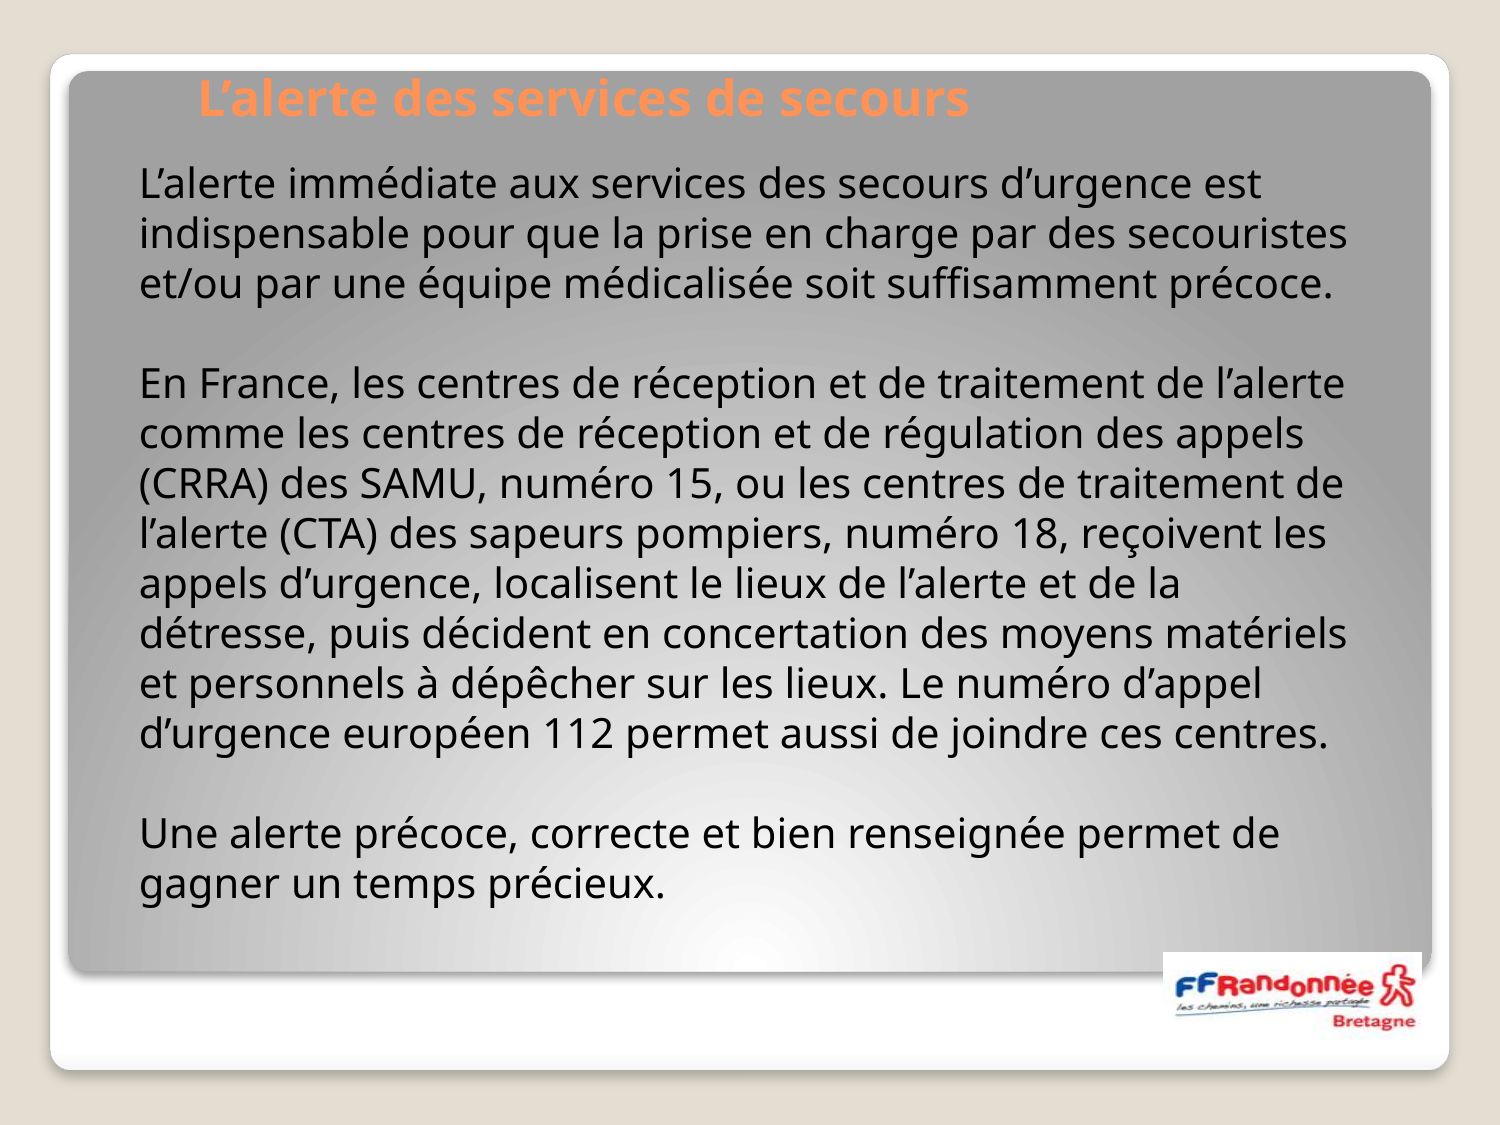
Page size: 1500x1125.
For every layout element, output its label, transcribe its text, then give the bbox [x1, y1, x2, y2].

picture [1163, 951, 1422, 1047]
title L’alerte des services de secours [183, 101, 1296, 149]
text_box L’alerte immédiate aux services des secours d’urgence est indispensable pour que la prise en charge par des secouristes et/ou par une équipe médicalisée soit suffisamment précoce. En France, les centres de réception et de traitement de l’alerte comme les centres de réception et de régulation des appels (CRRA) des SAMU, numéro 15, ou les centres de traitement de l’alerte (CTA) des sapeurs pompiers, numéro 18, reçoivent les appels d’urgence, localisent le lieux de l’alerte et de la détresse, puis décident en concertation des moyens matériels et personnels à dépêcher sur les lieux. Le numéro d’appel d’urgence européen 112 permet aussi de joindre ces centres. Une alerte précoce, correcte et bien renseignée permet de gagner un temps précieux. [123, 149, 1376, 915]
